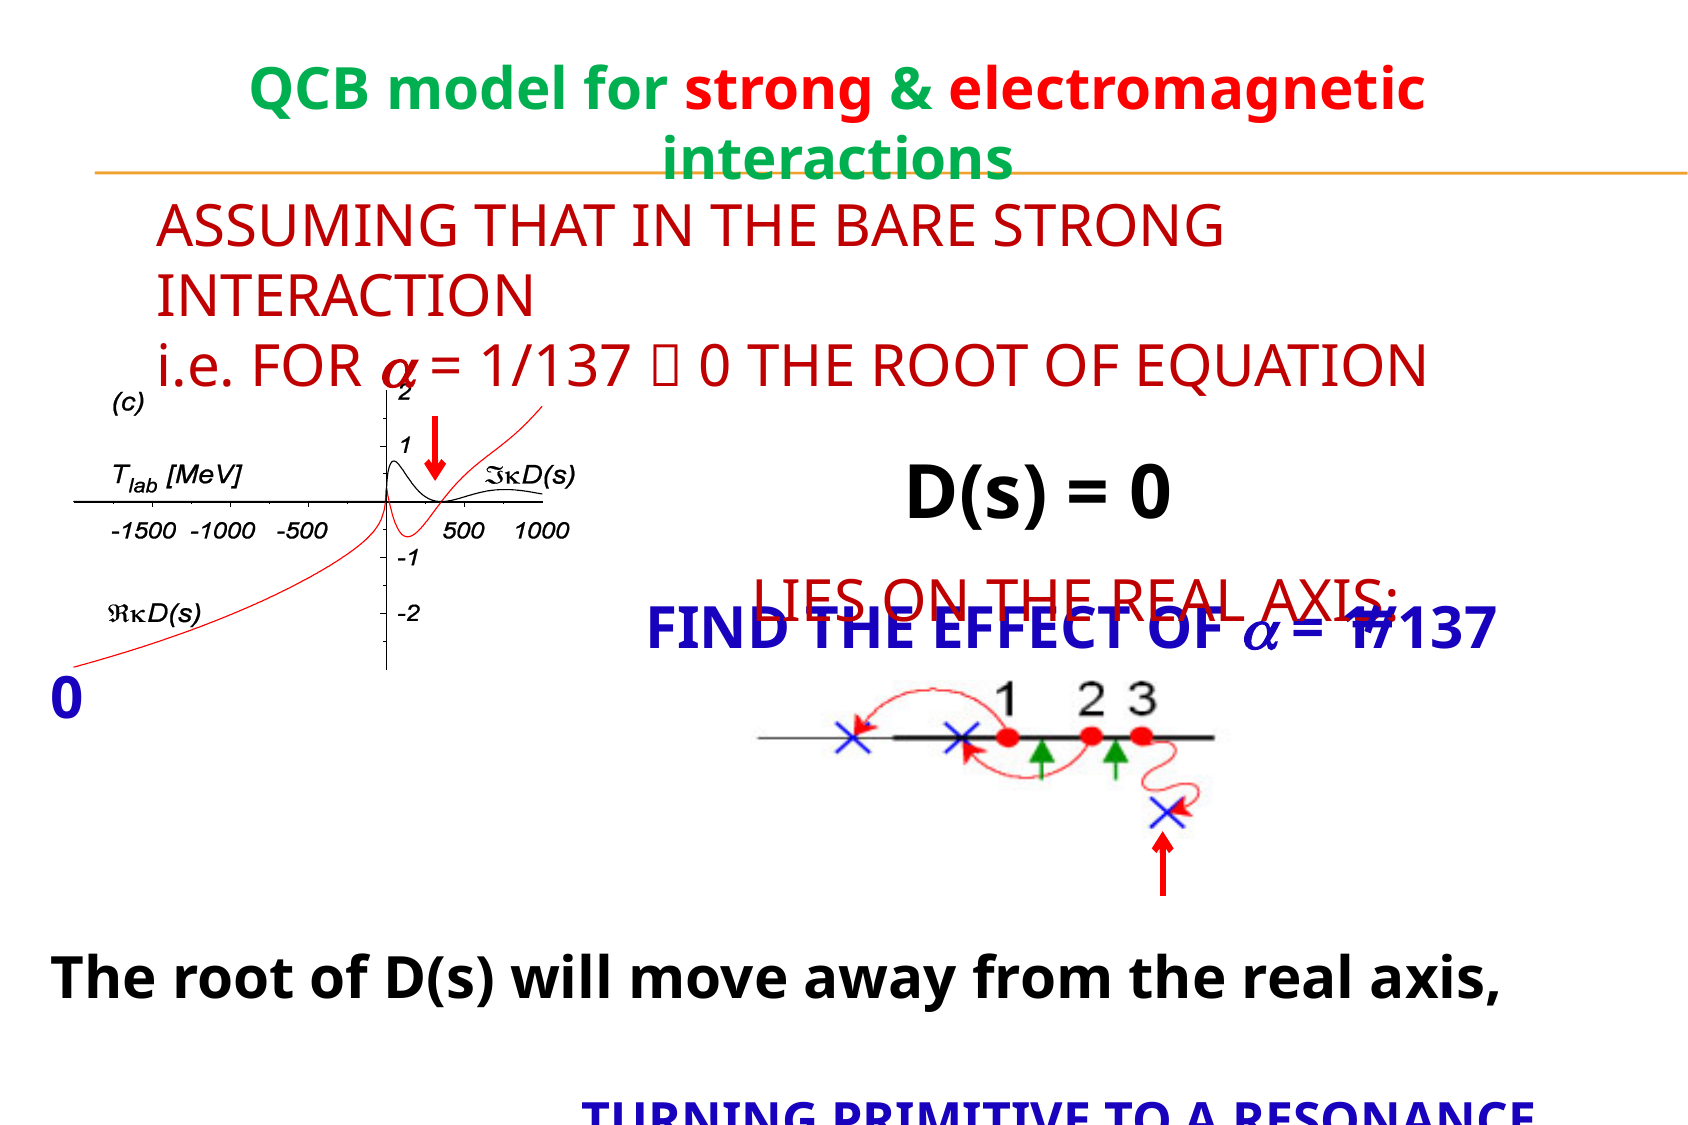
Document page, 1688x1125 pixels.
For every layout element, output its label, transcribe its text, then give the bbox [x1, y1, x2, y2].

text_box QCB model for strong & electromagnetic interactions [75, 42, 1600, 200]
text_box Assuming that In the bare strong interaction i.e. for a = 1/137  0 the root of equation D(s) = 0 lies On the real axis: [139, 179, 1469, 642]
text_box Find the effect of a = 1/137 0 The root of D(s) will move away from the real axis, turning primitive to a resonance [33, 581, 1628, 1125]
text_box [1350, 602, 1394, 636]
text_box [750, 680, 1240, 897]
picture [0, 321, 597, 745]
